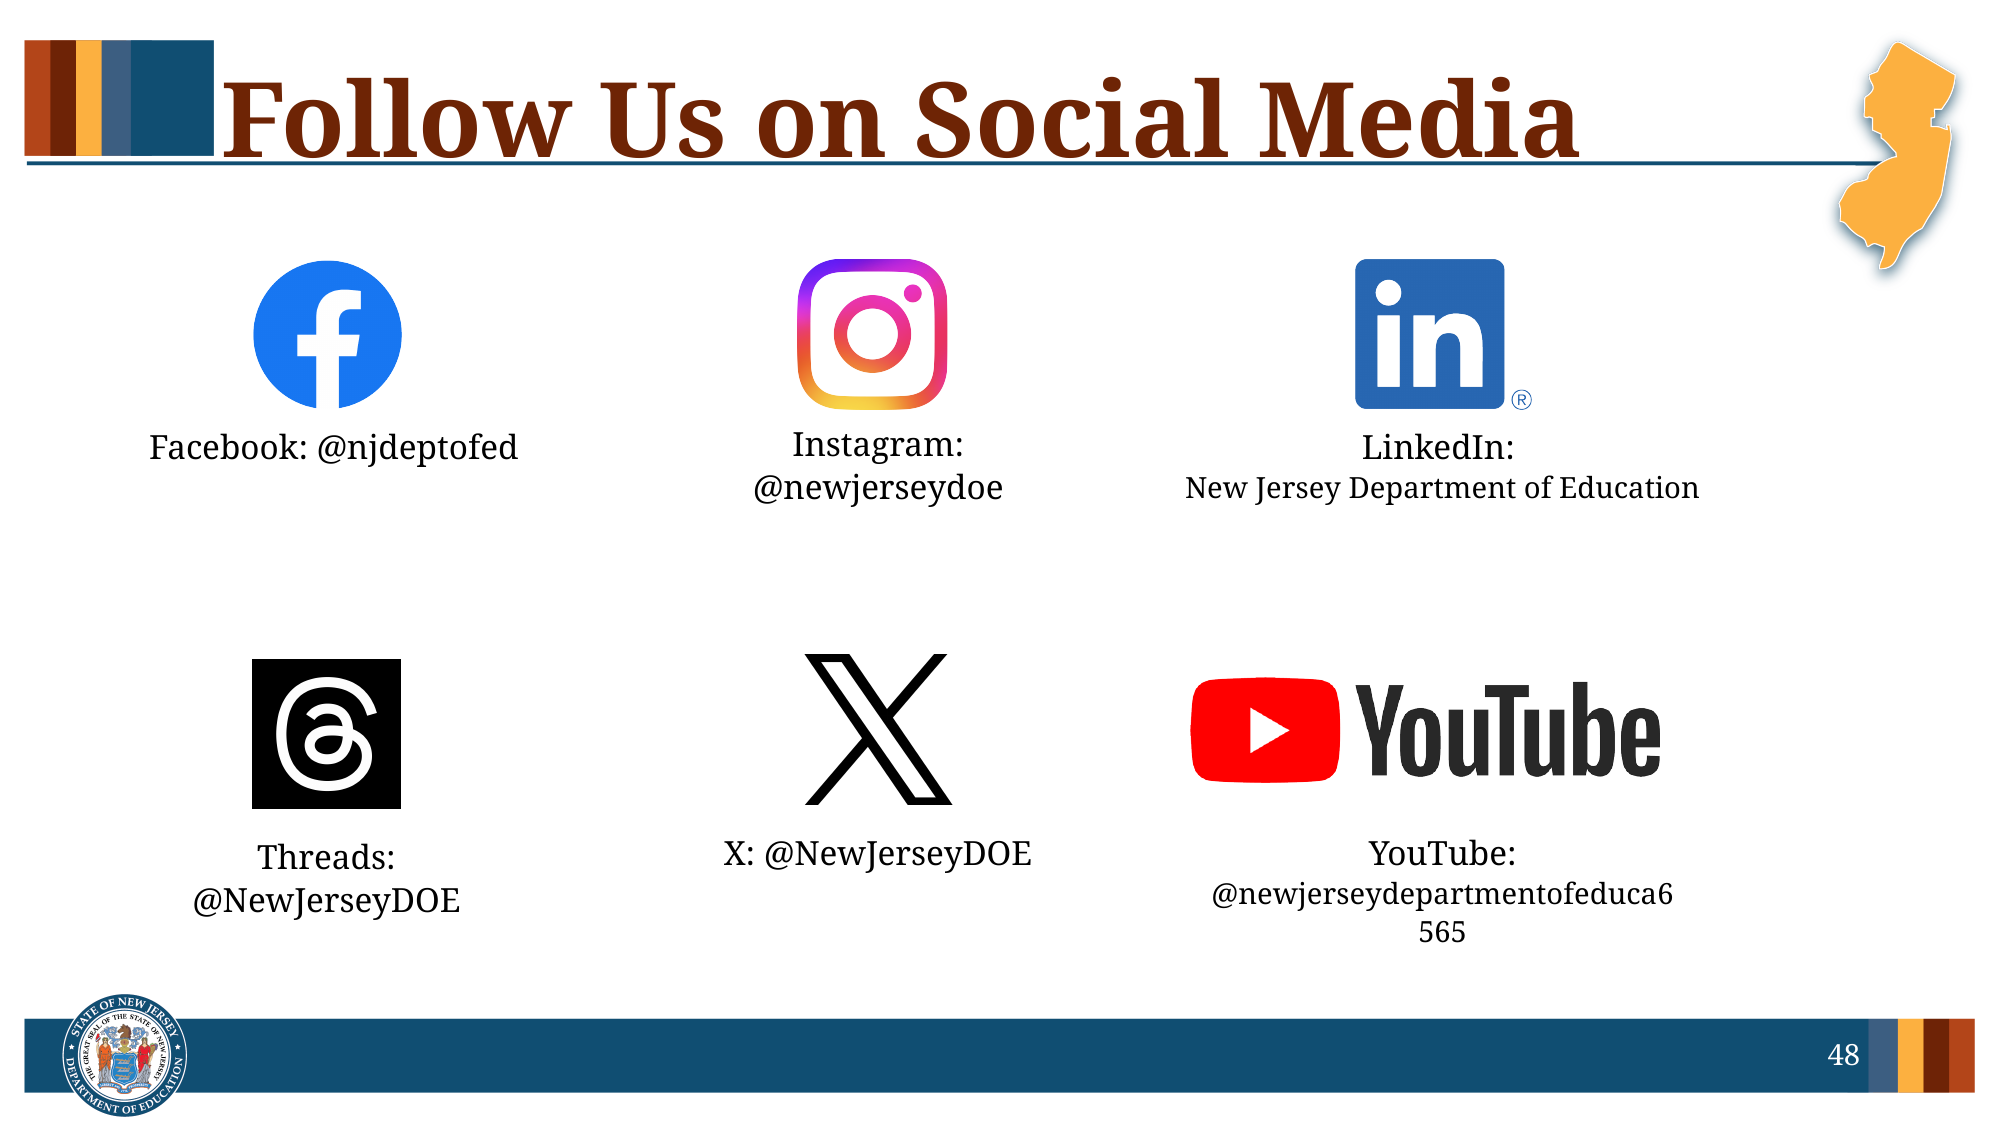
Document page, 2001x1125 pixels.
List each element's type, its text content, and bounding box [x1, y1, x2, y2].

picture [803, 654, 954, 805]
list YouTube: @newjerseydepartmentofeduca6565 [1191, 821, 1694, 972]
list Facebook: @njdeptofed [122, 415, 531, 566]
picture [24, 26, 1976, 410]
slide_number 48 [1425, 1026, 1876, 1087]
picture [1190, 677, 1660, 783]
list X: @NewJerseyDOE [674, 821, 1083, 972]
list LinkedIn: New Jersey Department of Education [1146, 415, 1740, 566]
picture [251, 659, 402, 810]
list Threads: @NewJerseyDOE [122, 825, 531, 976]
title Follow Us on Social Media [206, 62, 1863, 185]
picture [24, 992, 1975, 1119]
list Instagram: @newjerseydoe [674, 412, 1083, 563]
